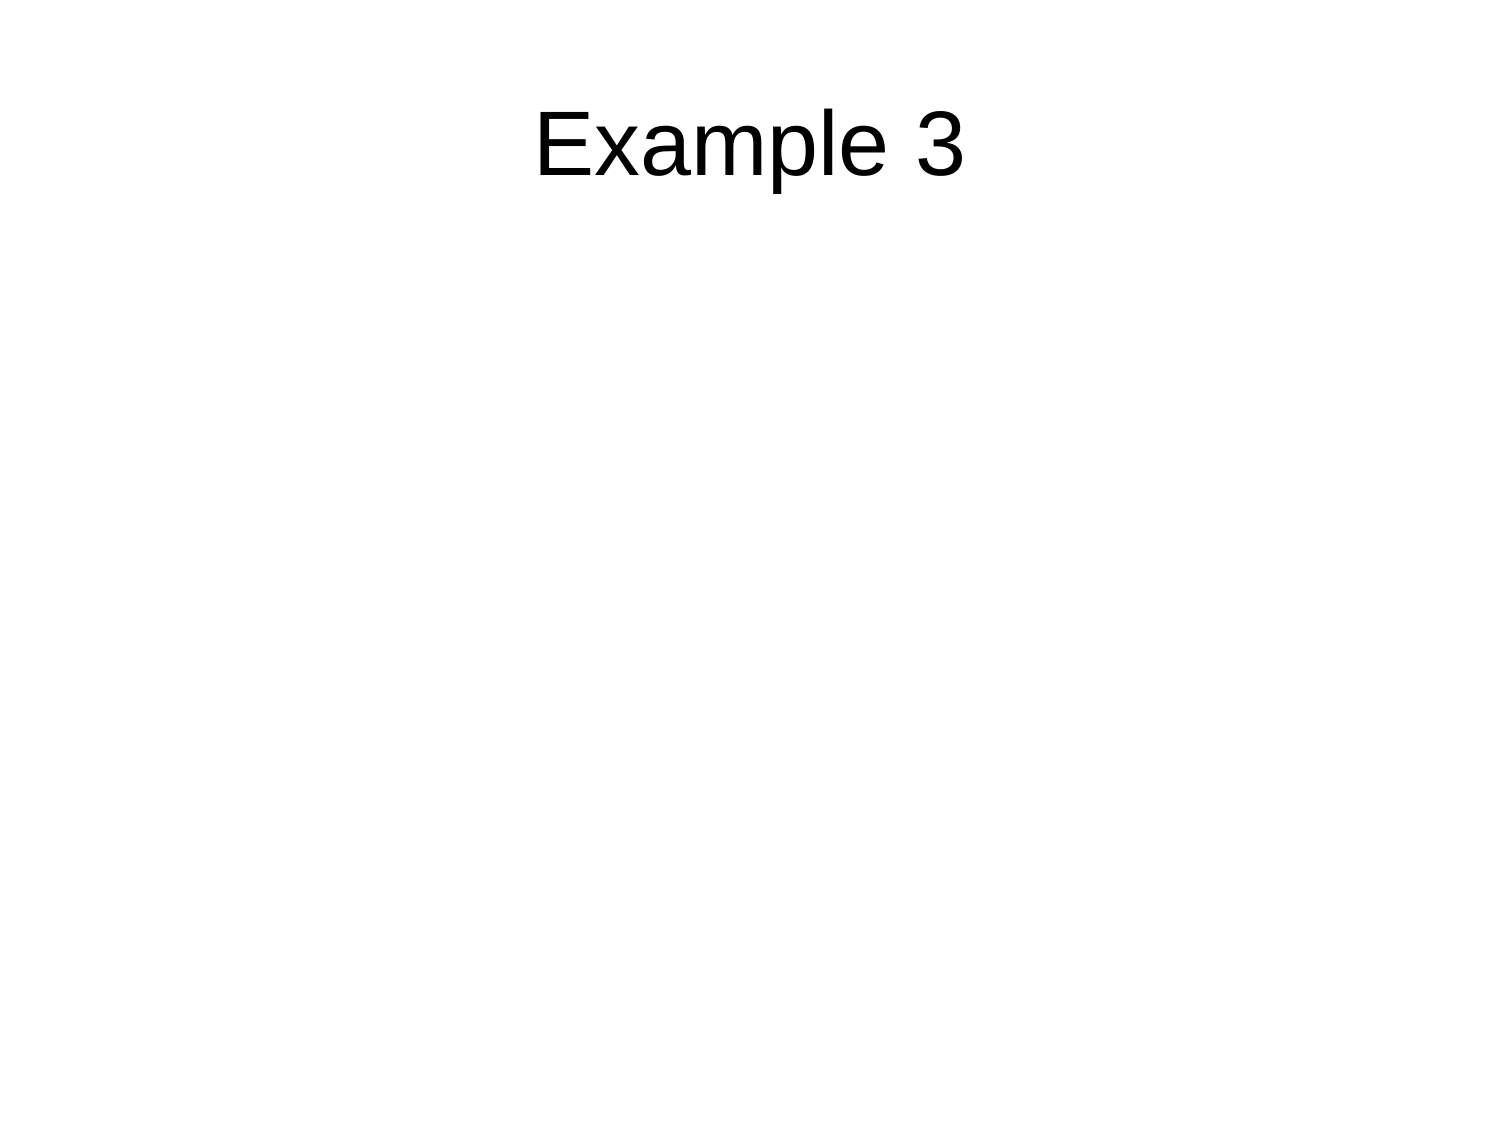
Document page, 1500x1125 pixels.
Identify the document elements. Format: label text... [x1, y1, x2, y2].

title Example 3 [74, 14, 1426, 263]
